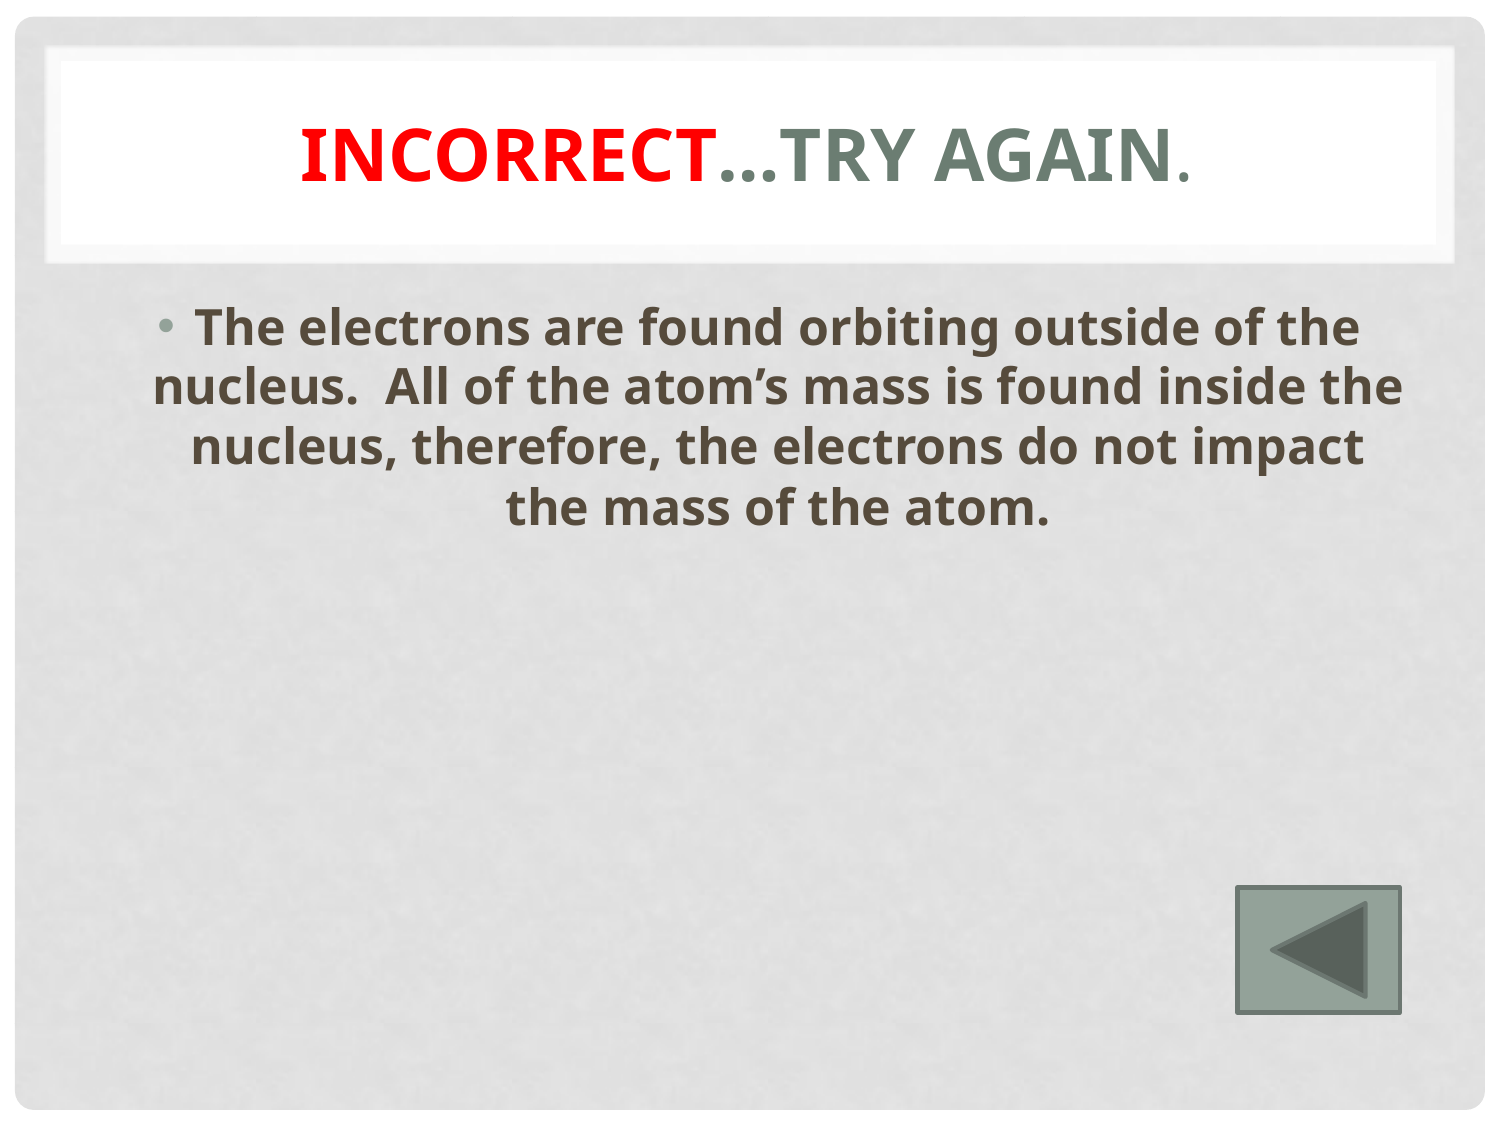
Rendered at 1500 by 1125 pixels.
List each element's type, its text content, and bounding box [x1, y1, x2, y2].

text_box [1235, 885, 1402, 1015]
title Incorrect…try again. [69, 66, 1425, 238]
list The electrons are found orbiting outside of the nucleus. All of the atom’s mass is found inside the nucleus, therefore, the electrons do not impact the mass of the atom. [75, 287, 1425, 1005]
